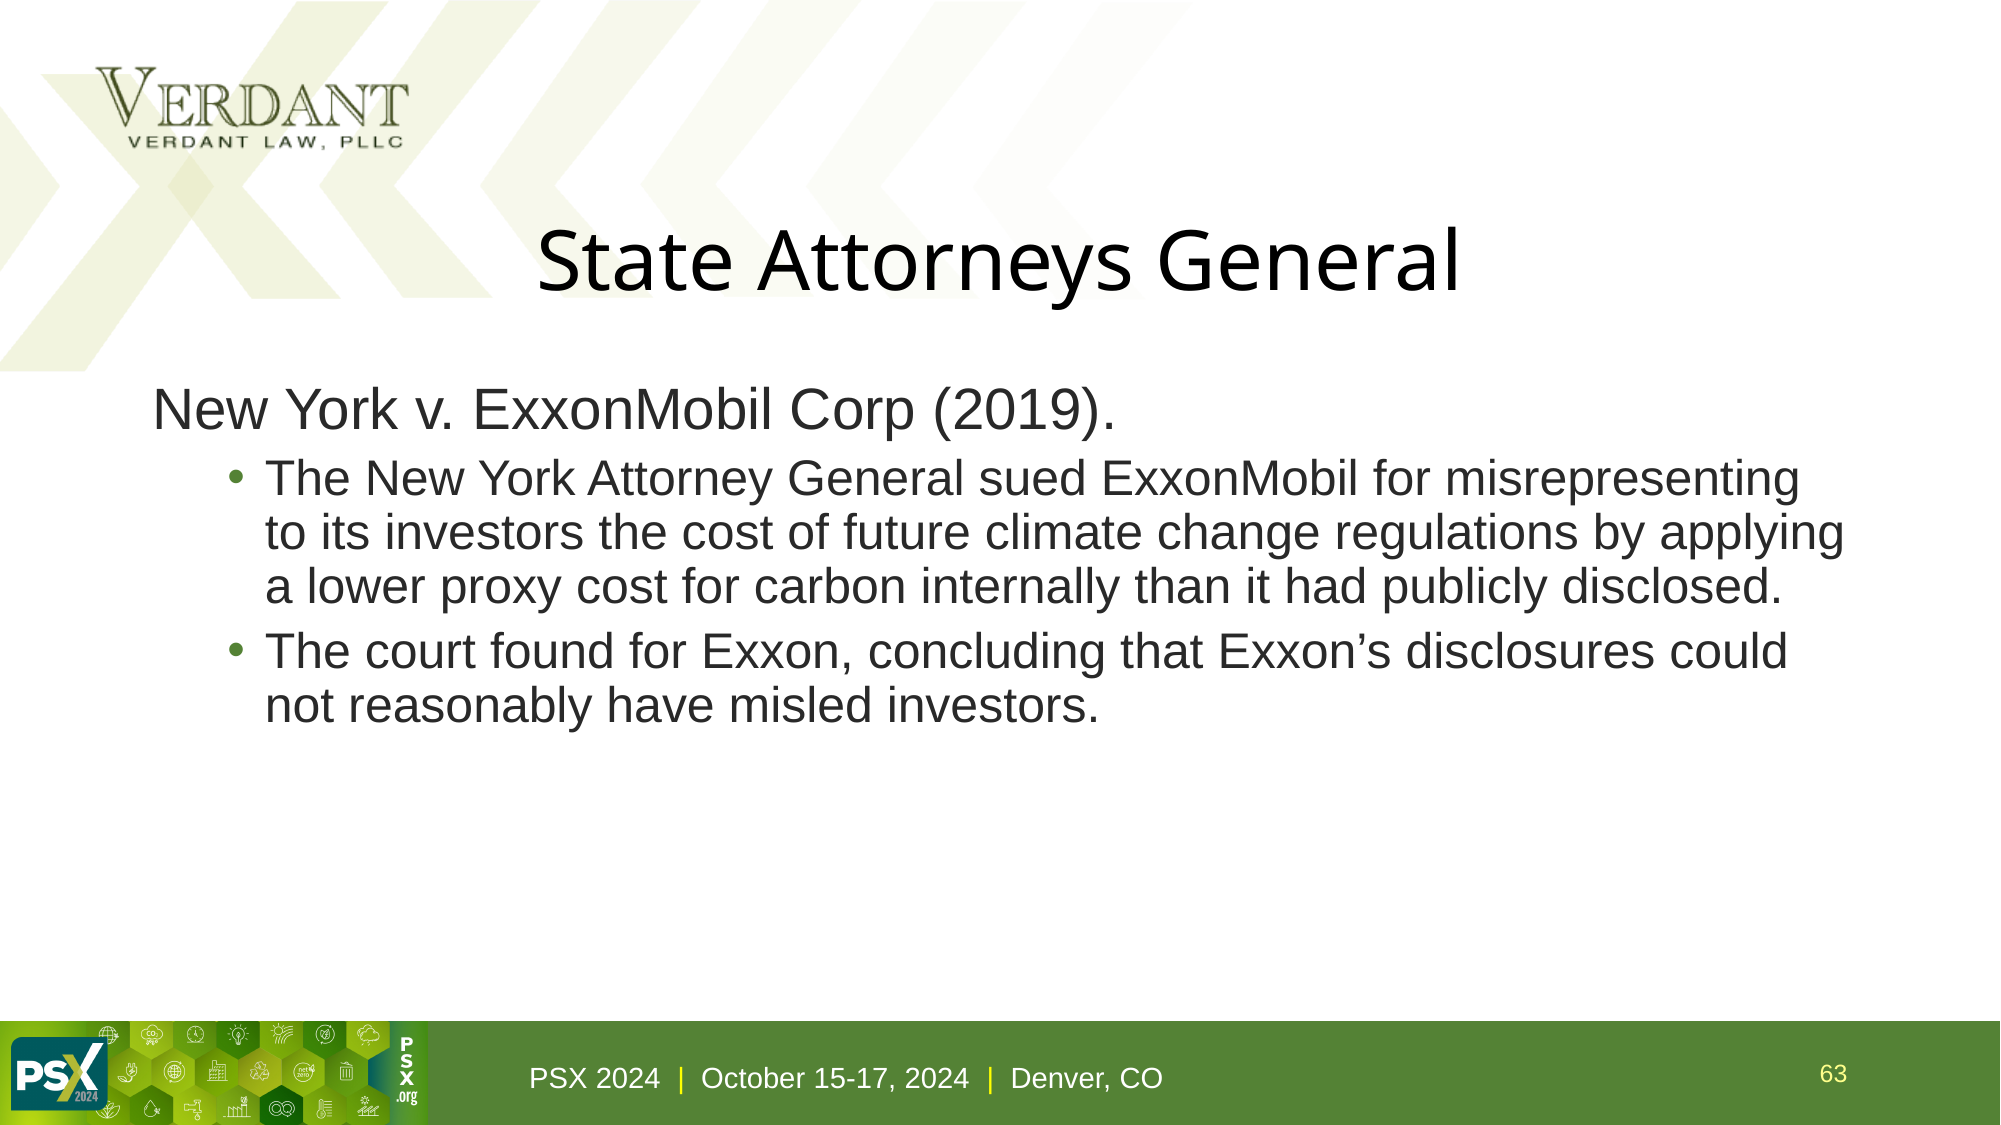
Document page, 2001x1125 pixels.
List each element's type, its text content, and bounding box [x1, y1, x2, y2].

slide_number 63 [1412, 1042, 1863, 1103]
title State Attorneys General [137, 154, 1863, 371]
picture [0, 0, 1194, 372]
list New York v. ExxonMobil Corp (2019). The New York Attorney General sued ExxonMobil for misrepresenting to its investors the cost of future climate change regulations by applying a lower proxy cost for carbon internally than it had publicly disclosed. The court found for Exxon, concluding that Exxon’s disclosures could not reasonably have misled investors. [137, 371, 1863, 1086]
picture [0, 1021, 428, 1125]
